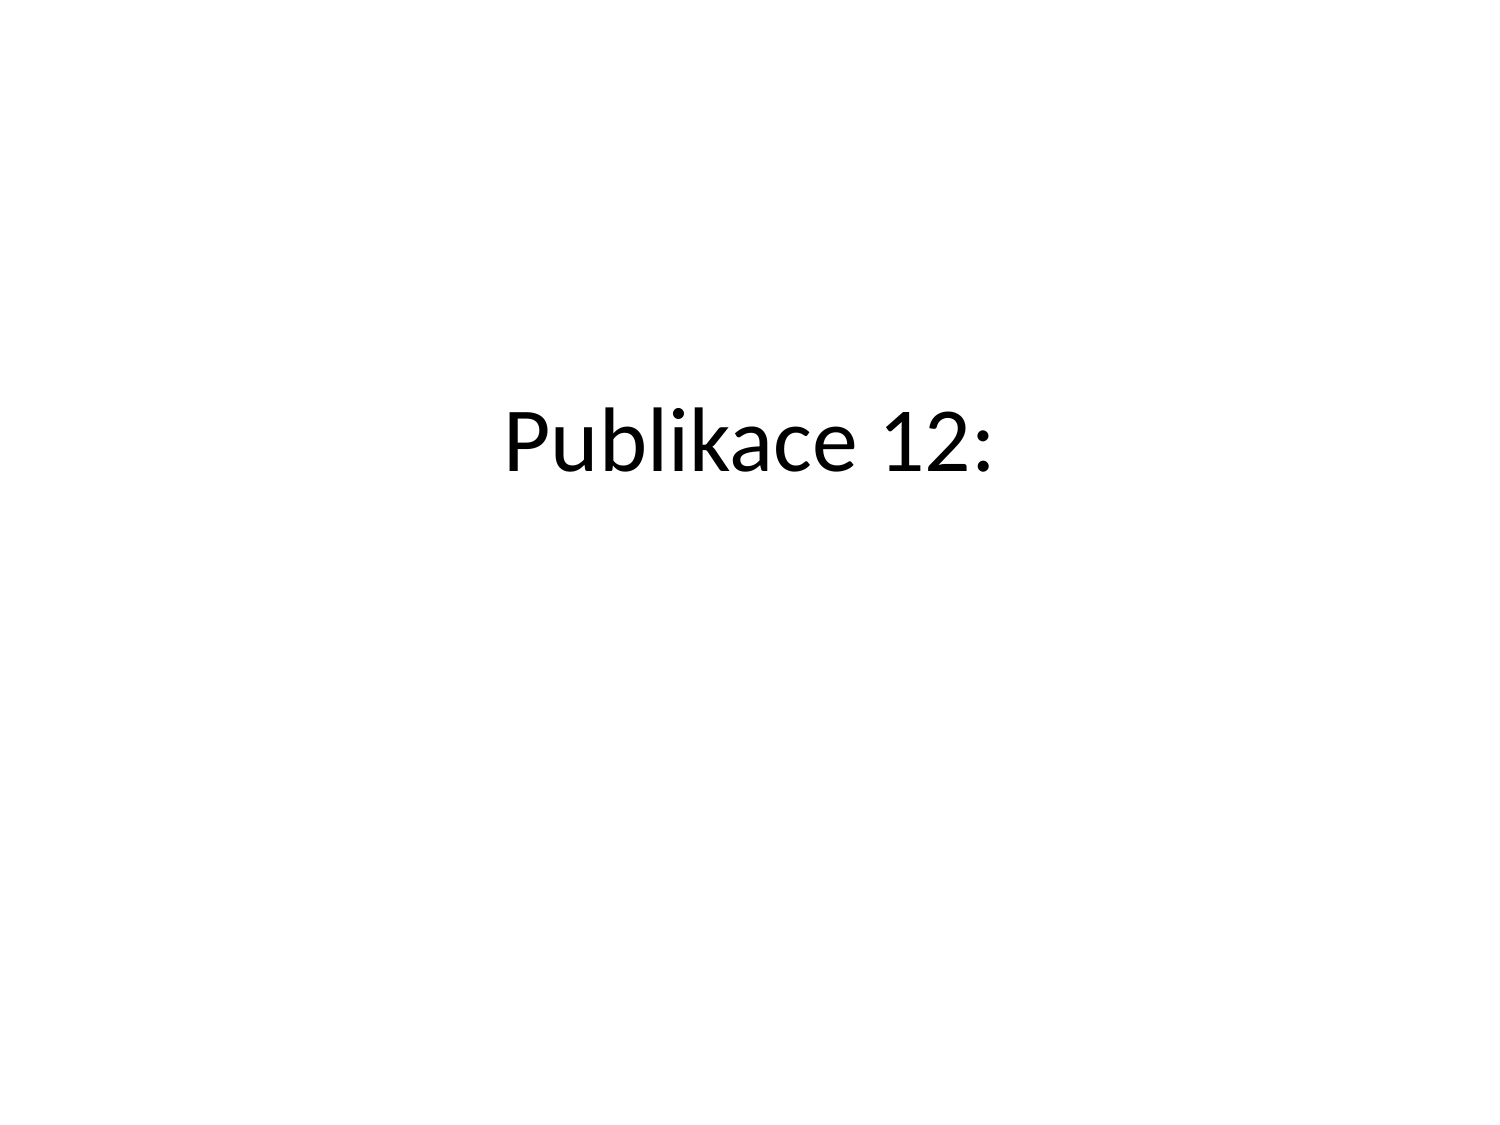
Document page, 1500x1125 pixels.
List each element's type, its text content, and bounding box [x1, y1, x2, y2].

title Publikace 12: [112, 278, 1388, 591]
